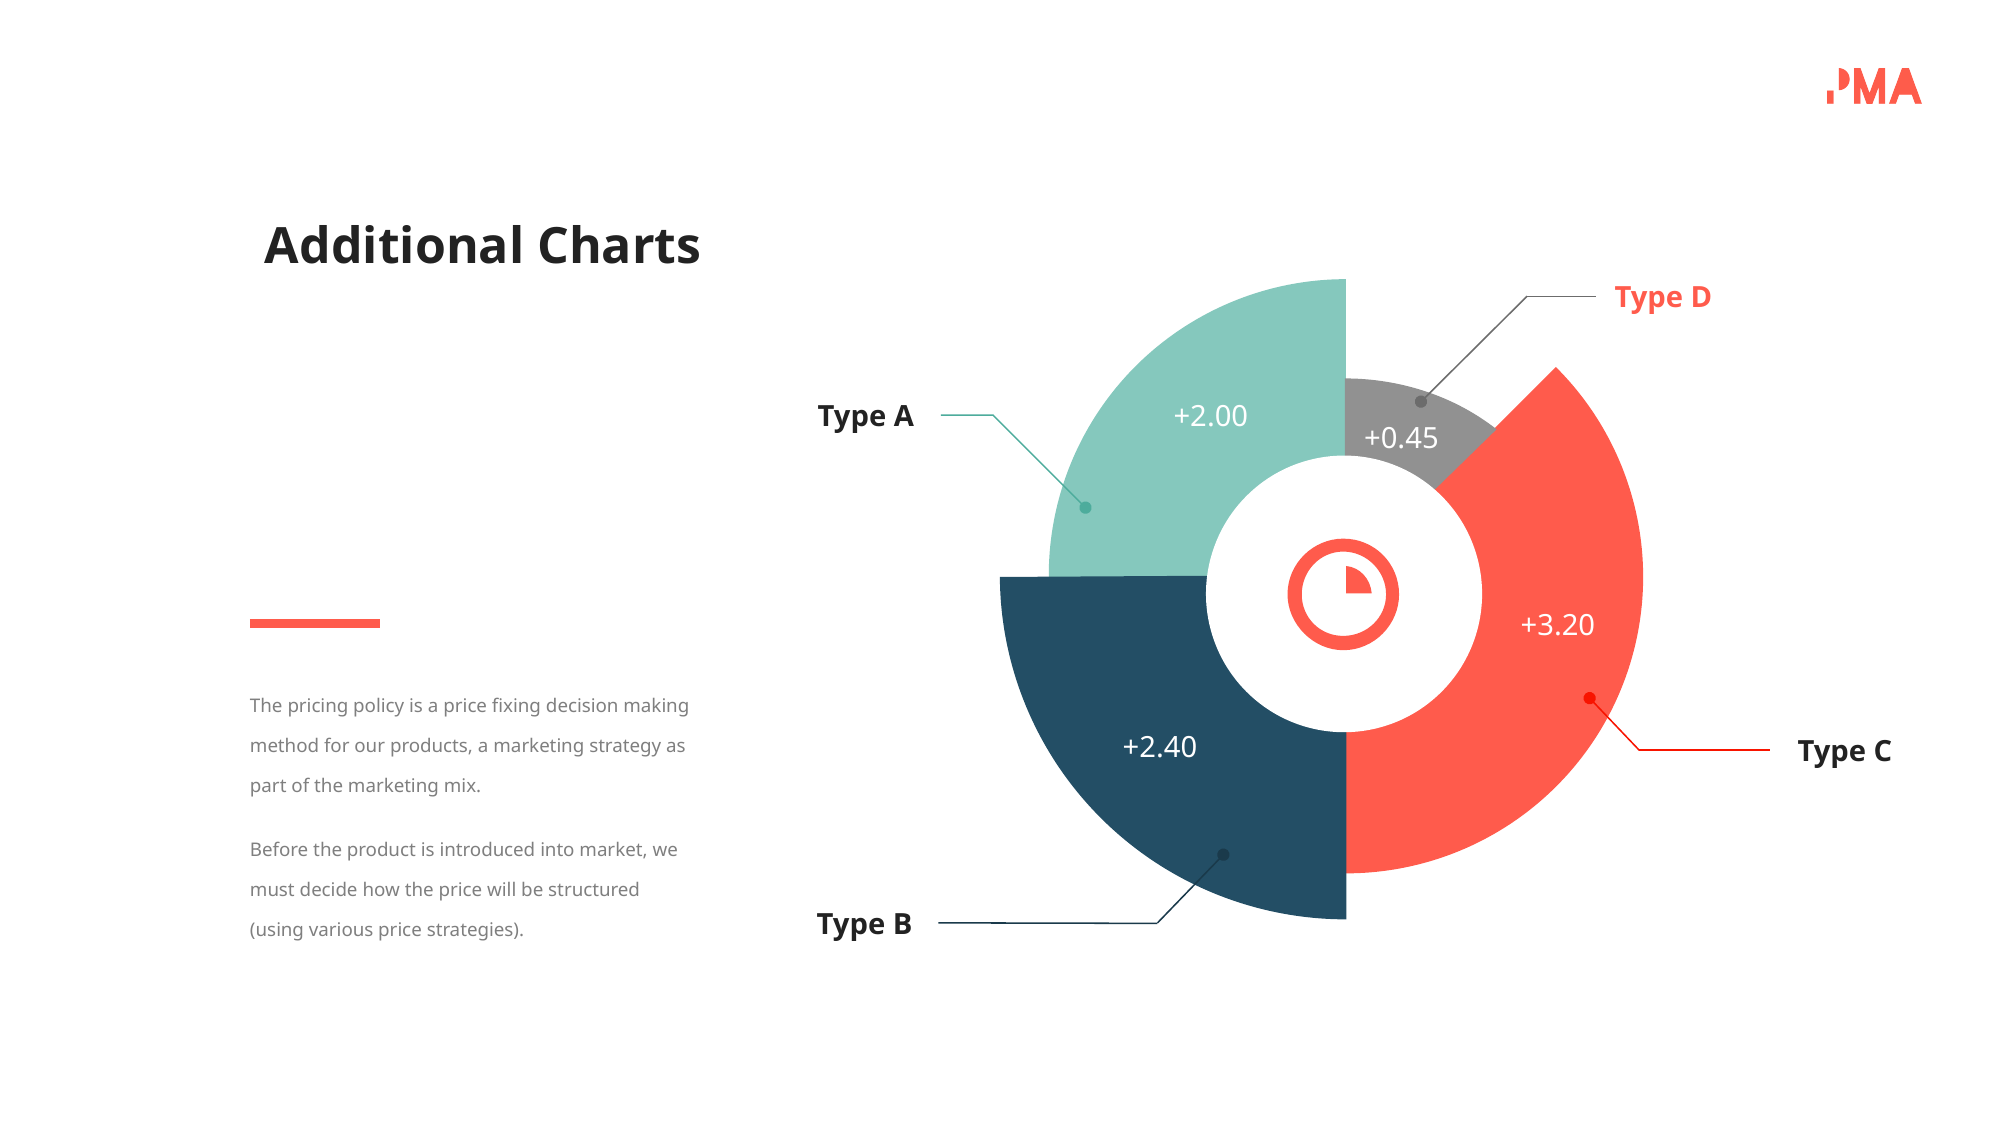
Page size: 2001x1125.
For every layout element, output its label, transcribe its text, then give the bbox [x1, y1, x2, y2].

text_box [1589, 697, 1942, 776]
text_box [999, 230, 1693, 920]
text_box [1420, 270, 1793, 402]
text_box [790, 854, 1224, 949]
picture [1822, 63, 1925, 106]
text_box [1205, 455, 1483, 733]
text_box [790, 389, 1086, 508]
title Additional Charts [249, 205, 1000, 374]
text_box The pricing policy is a price fixing decision making method for our products, a marketing strategy as part of the marketing mix. Before the product is introduced into market, we must decide how the price will be structured (using various price strategies). [249, 676, 697, 1005]
